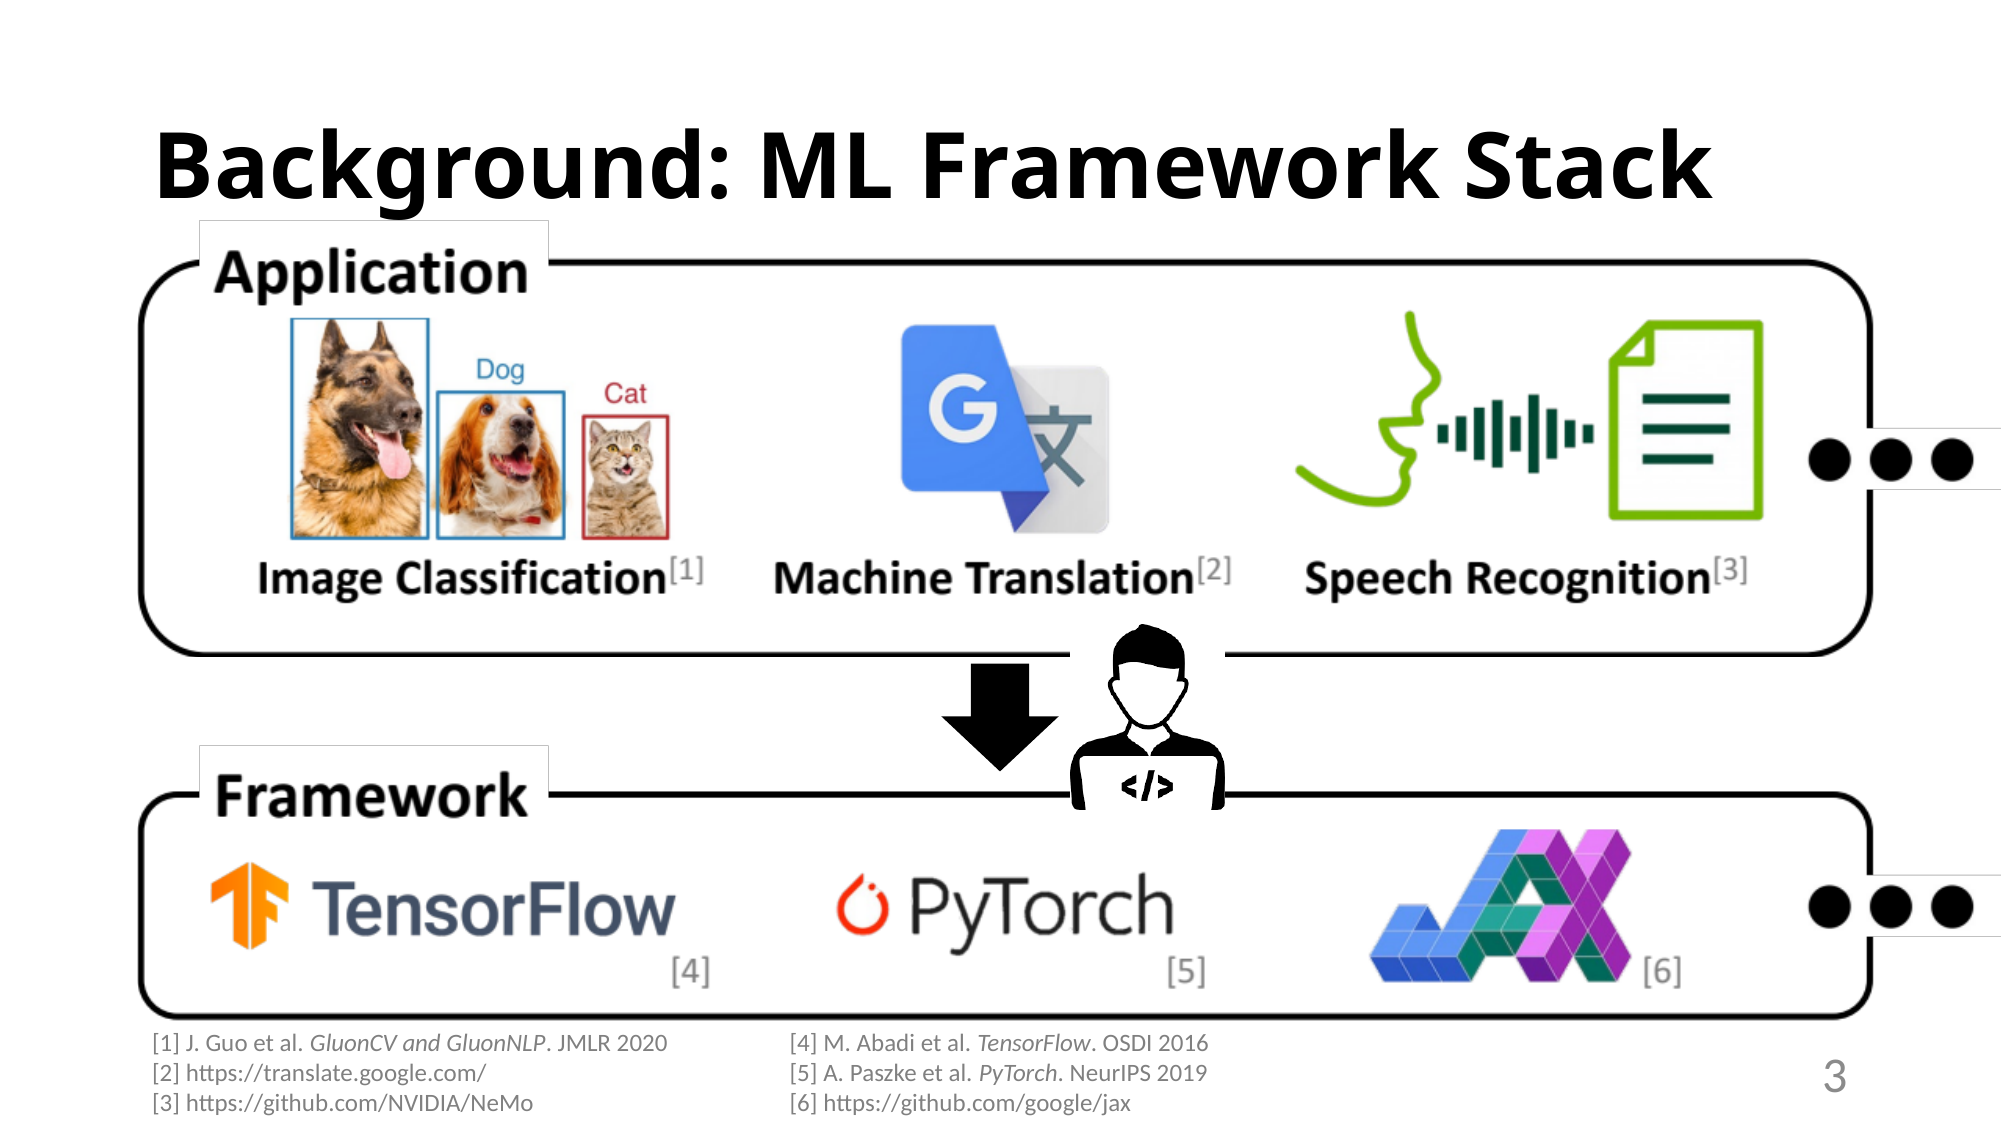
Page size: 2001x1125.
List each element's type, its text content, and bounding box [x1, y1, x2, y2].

picture [137, 208, 2000, 1125]
title Background: ML Framework Stack [137, 59, 1863, 208]
text_box [970, 663, 1030, 697]
